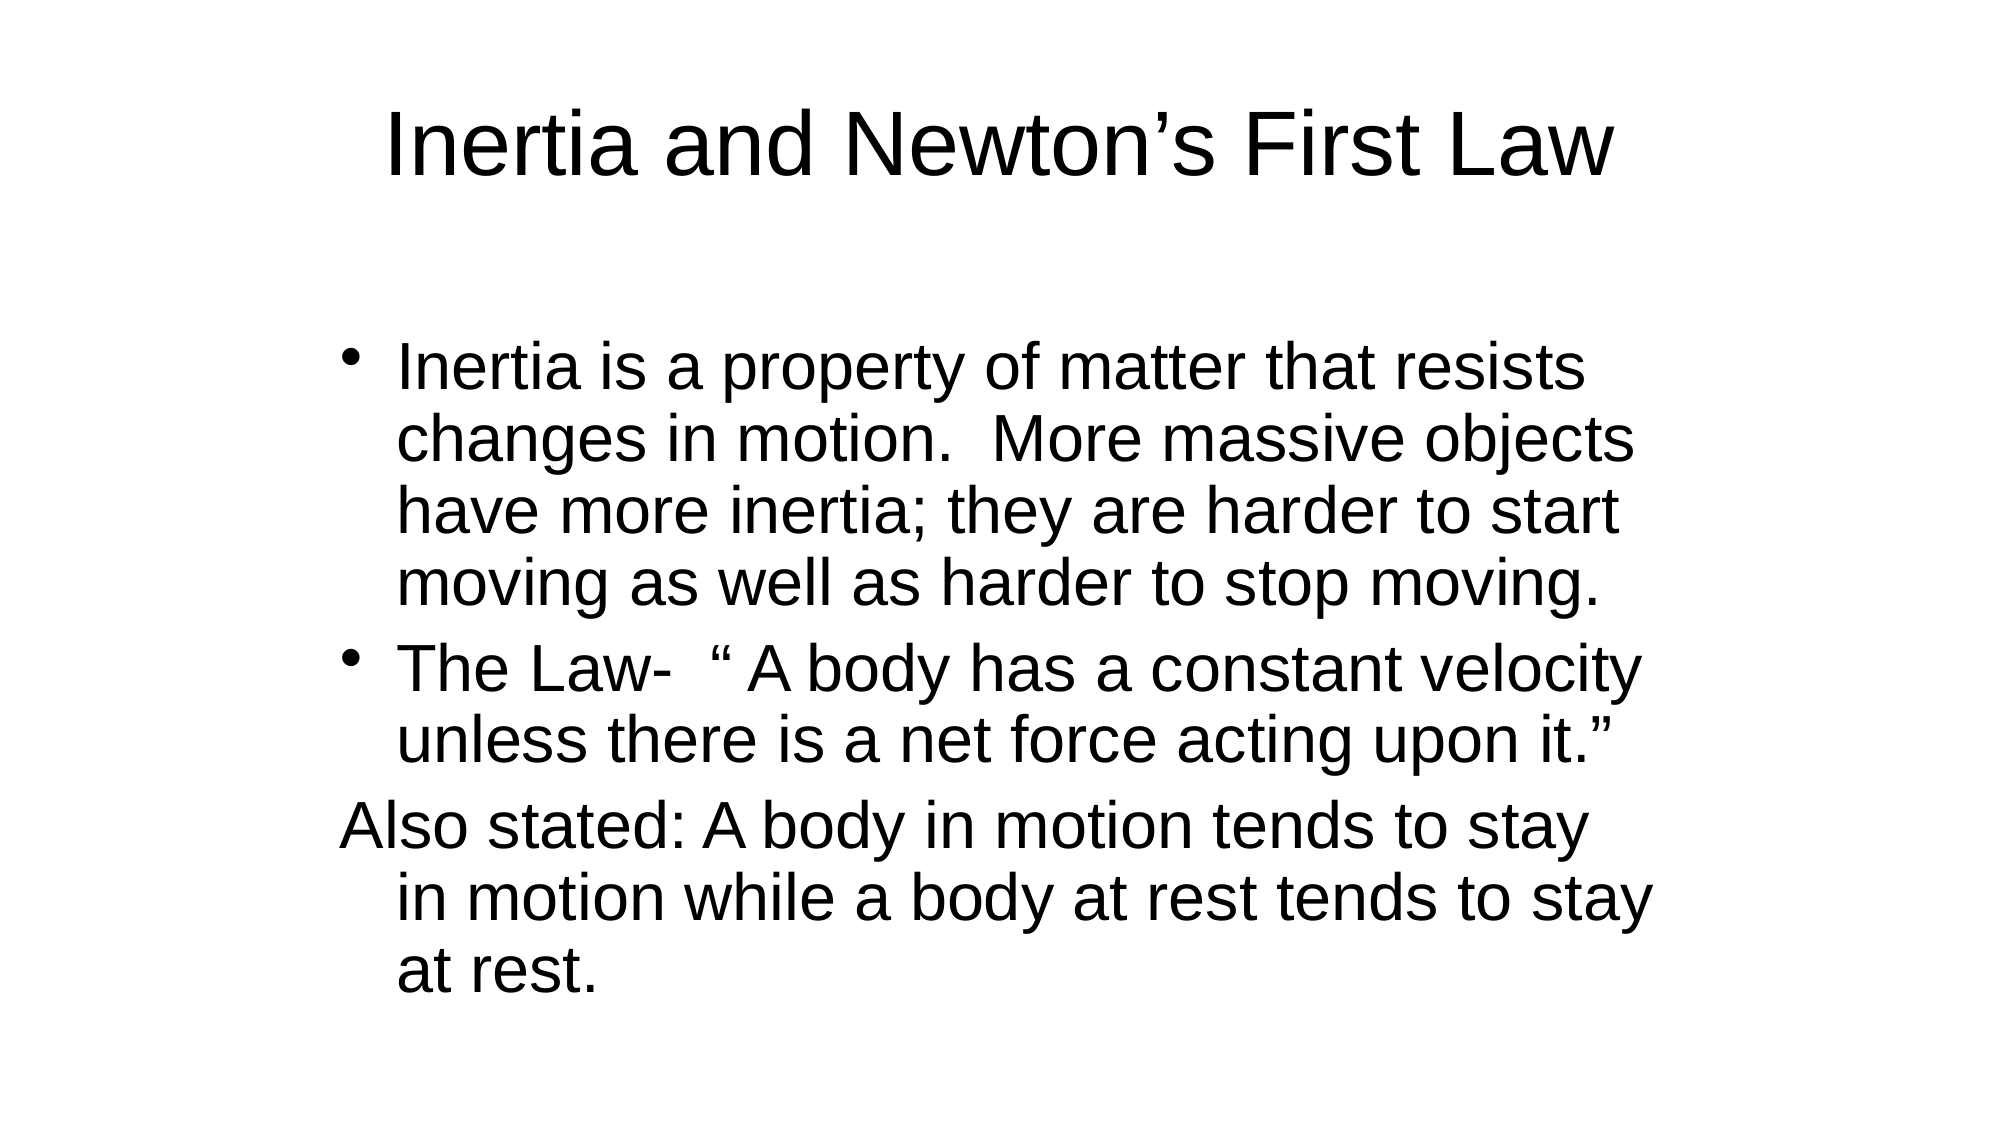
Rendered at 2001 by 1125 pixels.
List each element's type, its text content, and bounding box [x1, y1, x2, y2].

list Inertia is a property of matter that resists changes in motion. More massive objects have more inertia; they are harder to start moving as well as harder to stop moving. The Law- “ A body has a constant velocity unless there is a net force acting upon it.” Also stated: A body in motion tends to stay in motion while a body at rest tends to stay at rest. [324, 324, 1675, 1088]
title Inertia and Newton’s First Law [99, 45, 1900, 233]
